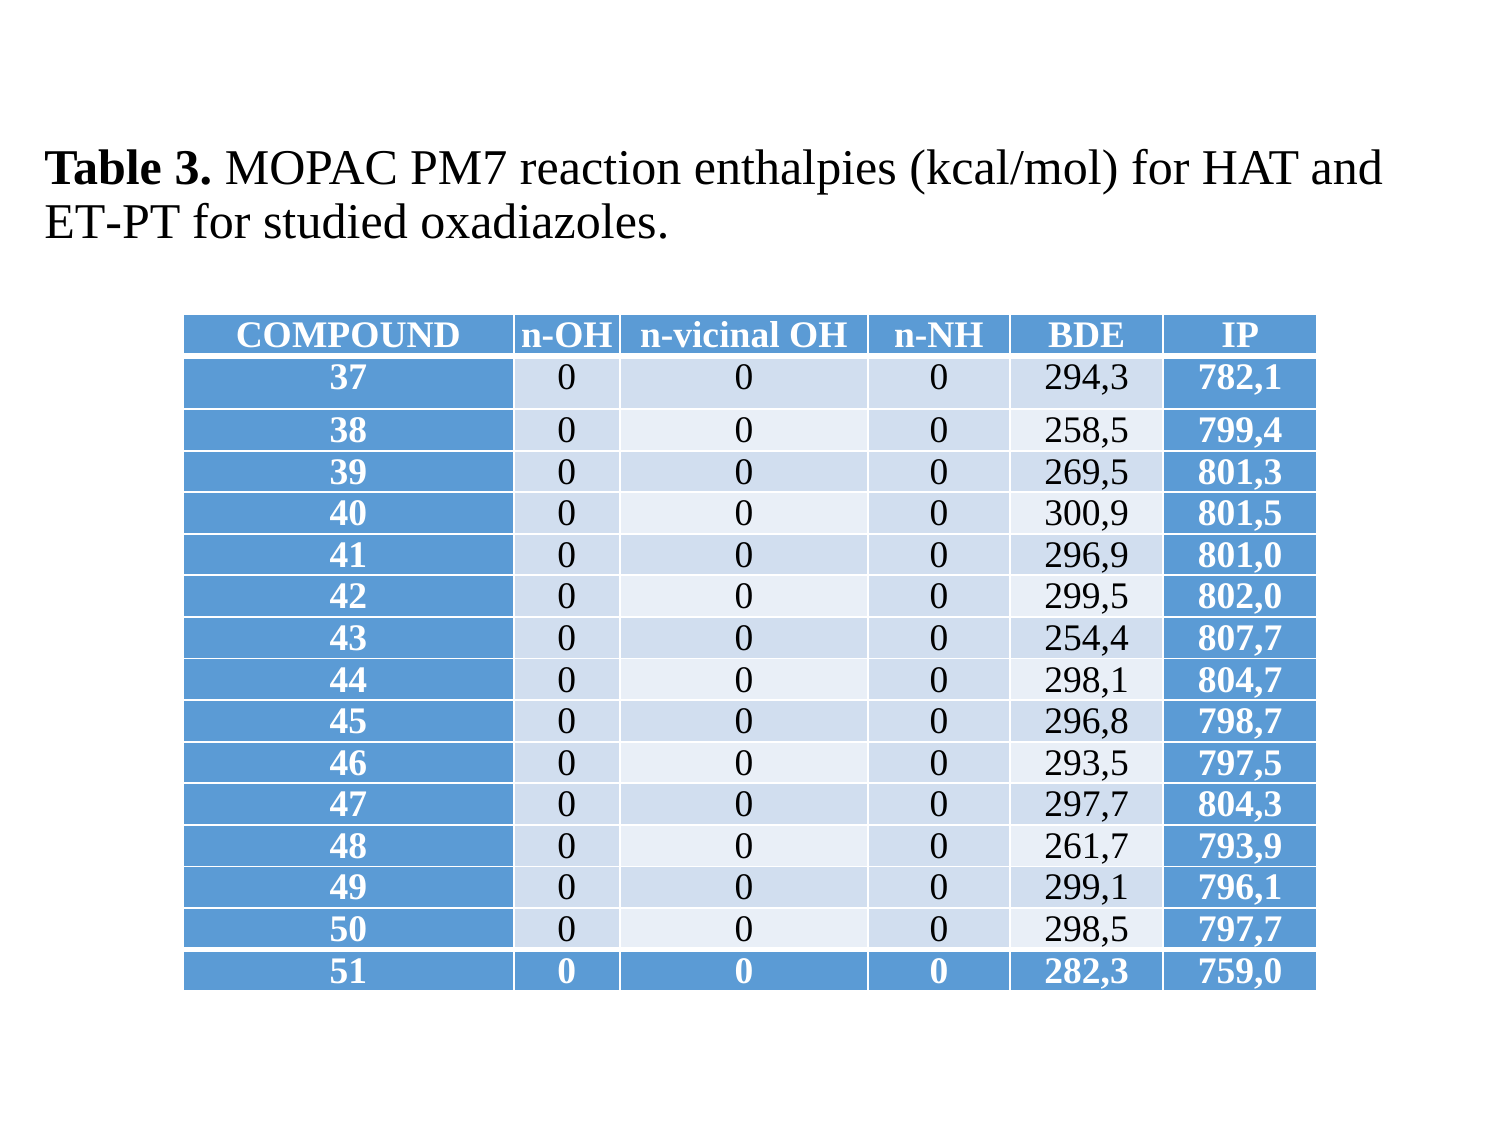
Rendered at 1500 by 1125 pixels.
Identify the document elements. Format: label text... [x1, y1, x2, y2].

table_cell 39 [184, 452, 513, 491]
table_cell 0 [869, 618, 1009, 658]
table_cell 0 [869, 784, 1009, 824]
table_cell 296,9 [1011, 535, 1162, 574]
table_cell 0 [515, 743, 619, 782]
table_cell 50 [184, 909, 513, 947]
table_cell 38 [184, 410, 513, 450]
table_cell 0 [869, 952, 1009, 990]
table_cell 0 [515, 826, 619, 866]
table_cell 0 [621, 659, 867, 699]
table_cell 0 [869, 701, 1009, 741]
table_cell 0 [621, 867, 867, 907]
table_cell 799,4 [1164, 410, 1316, 450]
table_cell 0 [621, 701, 867, 741]
table_cell 37 [184, 359, 513, 408]
table_cell 51 [184, 952, 513, 990]
table_cell 0 [869, 535, 1009, 574]
table_header IP [1164, 315, 1316, 353]
table_cell 759,0 [1164, 952, 1316, 990]
table_cell 797,5 [1164, 743, 1316, 782]
table_cell 797,7 [1164, 909, 1316, 947]
table_cell 0 [621, 452, 867, 491]
table_cell 45 [184, 701, 513, 741]
table_cell 798,7 [1164, 701, 1316, 741]
table_cell 298,1 [1011, 659, 1162, 699]
table_cell 0 [515, 493, 619, 533]
table_cell 296,8 [1011, 701, 1162, 741]
table_cell 298,5 [1011, 909, 1162, 947]
table_cell 0 [869, 493, 1009, 533]
table_cell 782,1 [1164, 359, 1316, 408]
table_cell 258,5 [1011, 410, 1162, 450]
table_cell 293,5 [1011, 743, 1162, 782]
table_cell 804,3 [1164, 784, 1316, 824]
table_cell 0 [515, 452, 619, 491]
table_cell 42 [184, 576, 513, 616]
table_cell 0 [621, 576, 867, 616]
table_cell 0 [869, 826, 1009, 866]
table_cell 44 [184, 659, 513, 699]
table_cell 0 [869, 659, 1009, 699]
table_cell 0 [515, 576, 619, 616]
table_cell 0 [515, 659, 619, 699]
table_cell 793,9 [1164, 826, 1316, 866]
table_cell 0 [621, 826, 867, 866]
table_cell 0 [515, 535, 619, 574]
table_cell 0 [621, 952, 867, 990]
table_cell 0 [869, 867, 1009, 907]
table_cell 0 [621, 410, 867, 450]
table_cell 801,0 [1164, 535, 1316, 574]
table_cell 804,7 [1164, 659, 1316, 699]
table_cell 254,4 [1011, 618, 1162, 658]
table_header n-OH [515, 315, 619, 353]
table_cell 299,5 [1011, 576, 1162, 616]
table_cell 0 [869, 743, 1009, 782]
table_cell 0 [621, 535, 867, 574]
table_cell 0 [515, 410, 619, 450]
table_cell 0 [515, 618, 619, 658]
table_header COMPOUND [184, 315, 513, 353]
table_cell 269,5 [1011, 452, 1162, 491]
table_header BDE [1011, 315, 1162, 353]
table_cell 0 [869, 359, 1009, 408]
table_cell 0 [869, 576, 1009, 616]
table_cell 0 [621, 909, 867, 947]
table_cell 0 [869, 410, 1009, 450]
table_cell 0 [621, 618, 867, 658]
table_cell 807,7 [1164, 618, 1316, 658]
table_cell 802,0 [1164, 576, 1316, 616]
table_cell 0 [869, 909, 1009, 947]
table_cell 0 [515, 784, 619, 824]
table_cell 48 [184, 826, 513, 866]
table_cell 300,9 [1011, 493, 1162, 533]
table_cell 47 [184, 784, 513, 824]
table_cell 0 [515, 359, 619, 408]
table_cell 43 [184, 618, 513, 658]
table_cell 41 [184, 535, 513, 574]
table_cell 0 [621, 493, 867, 533]
text_box Table 3. MOPAC PM7 reaction enthalpies (kcal/mol) for HAT and ET-PT for studied oxadiazoles. [29, 101, 1439, 290]
table_cell 46 [184, 743, 513, 782]
table_cell 299,1 [1011, 867, 1162, 907]
table_cell 0 [621, 359, 867, 408]
table_cell 801,5 [1164, 493, 1316, 533]
table_cell 297,7 [1011, 784, 1162, 824]
table_cell 0 [869, 452, 1009, 491]
table_cell 49 [184, 867, 513, 907]
table_cell 0 [621, 784, 867, 824]
table_cell 801,3 [1164, 452, 1316, 491]
table_cell 0 [515, 952, 619, 990]
table_cell 0 [515, 701, 619, 741]
table_cell 261,7 [1011, 826, 1162, 866]
table_header n-vicinal OH [621, 315, 867, 353]
table_cell 40 [184, 493, 513, 533]
table_cell 0 [515, 909, 619, 947]
table_header n-NH [869, 315, 1009, 353]
table_cell 796,1 [1164, 867, 1316, 907]
table_cell 0 [515, 867, 619, 907]
table_cell 294,3 [1011, 359, 1162, 408]
table_cell 0 [621, 743, 867, 782]
table_cell 282,3 [1011, 952, 1162, 990]
